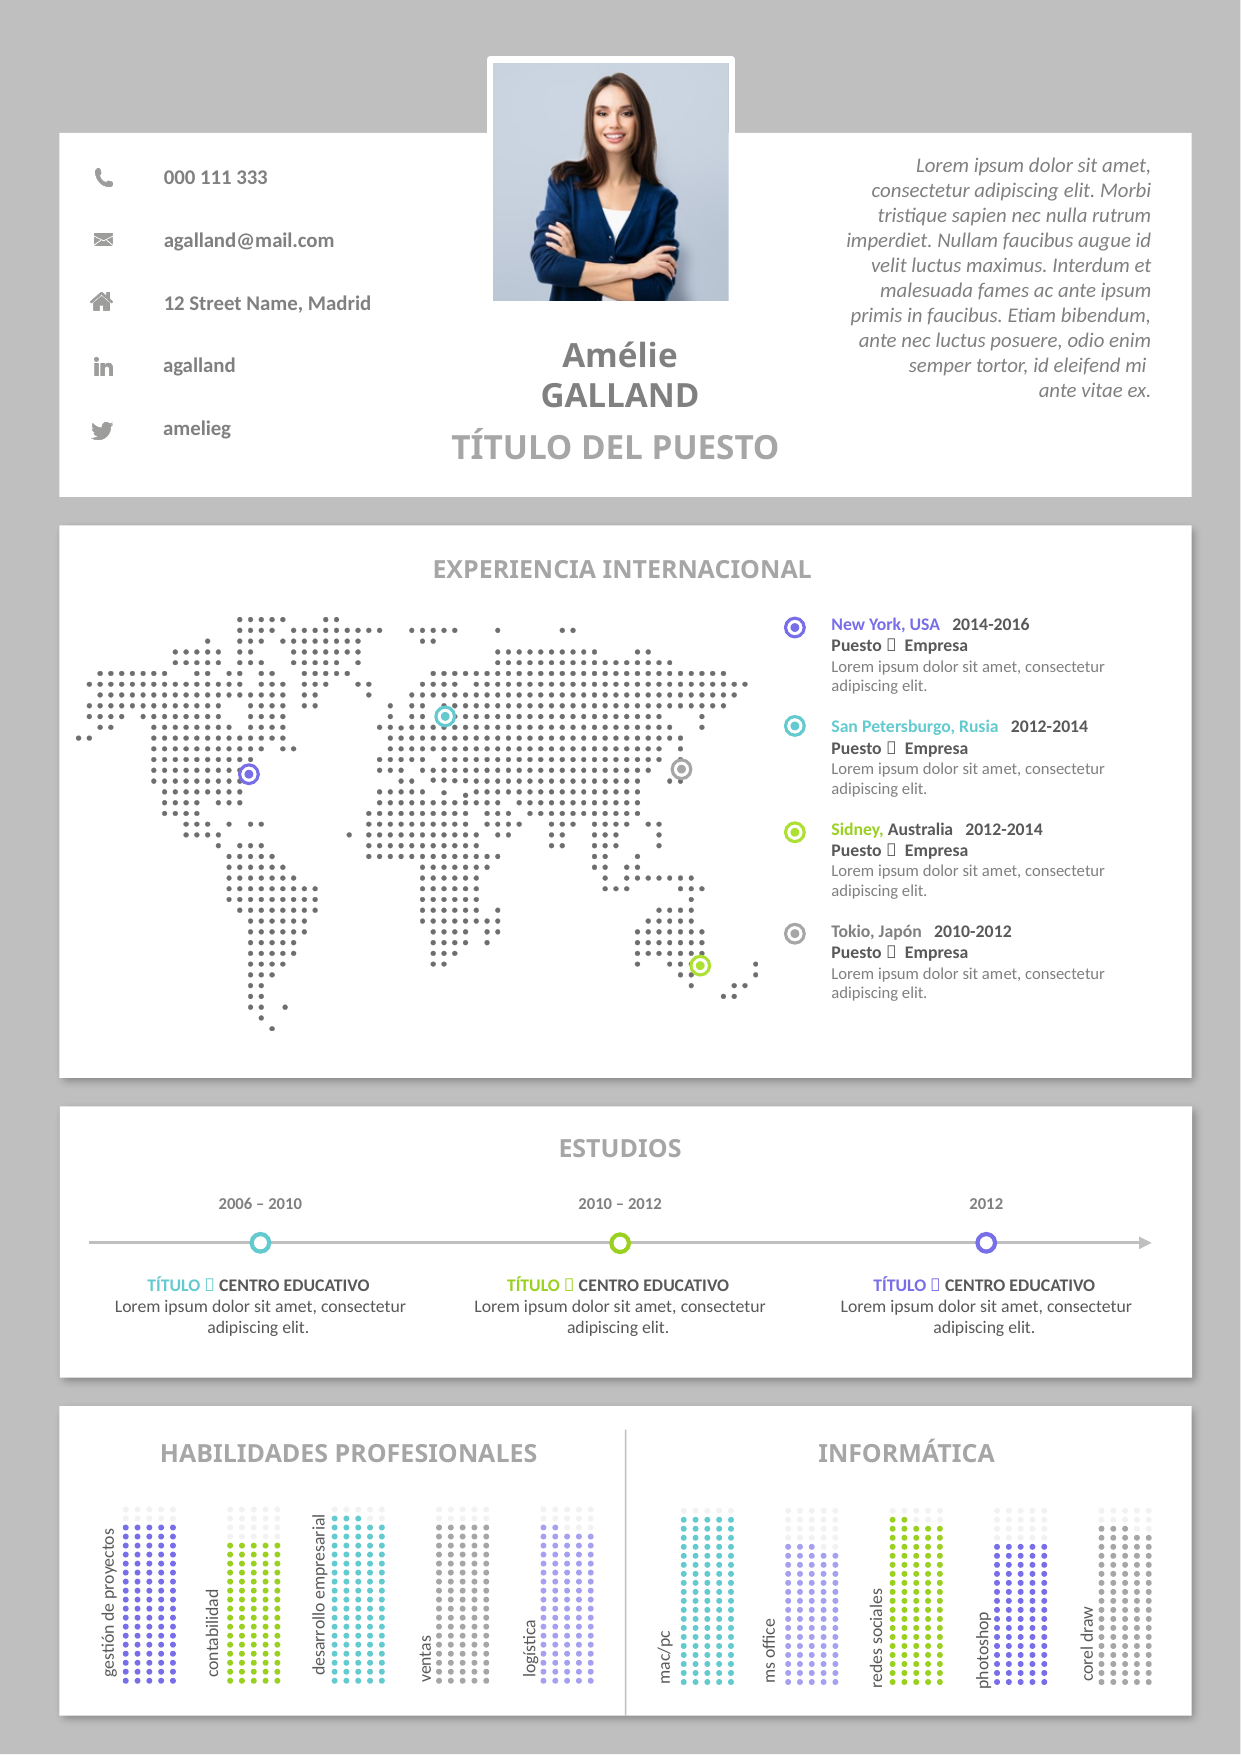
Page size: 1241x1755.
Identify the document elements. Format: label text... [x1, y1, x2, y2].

text_box [0, 0, 1241, 1755]
text_box [57, 131, 1194, 499]
picture [90, 292, 113, 311]
text_box amelieg [148, 407, 247, 448]
picture [90, 422, 113, 441]
text_box Lorem ipsum dolor sit amet, consectetur adipiscing elit. Morbi tristique sapien nec nulla rutrum imperdiet. Nullam faucibus augue id velit luctus maximus. Interdum et malesuada fames ac ante ipsum primis in faucibus. Etiam bibendum, ante nec luctus posuere, odio enim semper tortor, id eleifend mi ante vitae ex. [809, 144, 1167, 410]
text_box 000 111 333 [149, 156, 283, 197]
text_box agalland [148, 344, 251, 385]
text_box Amélie GALLAND TÍTULO DEL PUESTO [436, 326, 804, 474]
picture [94, 168, 113, 187]
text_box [59, 525, 1192, 1079]
picture [93, 357, 113, 376]
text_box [59, 1106, 1193, 1378]
text_box agalland@mail.com [148, 219, 350, 259]
picture [492, 62, 729, 302]
picture [94, 232, 113, 247]
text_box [59, 1405, 1192, 1716]
text_box 12 Street Name, Madrid [149, 281, 387, 322]
